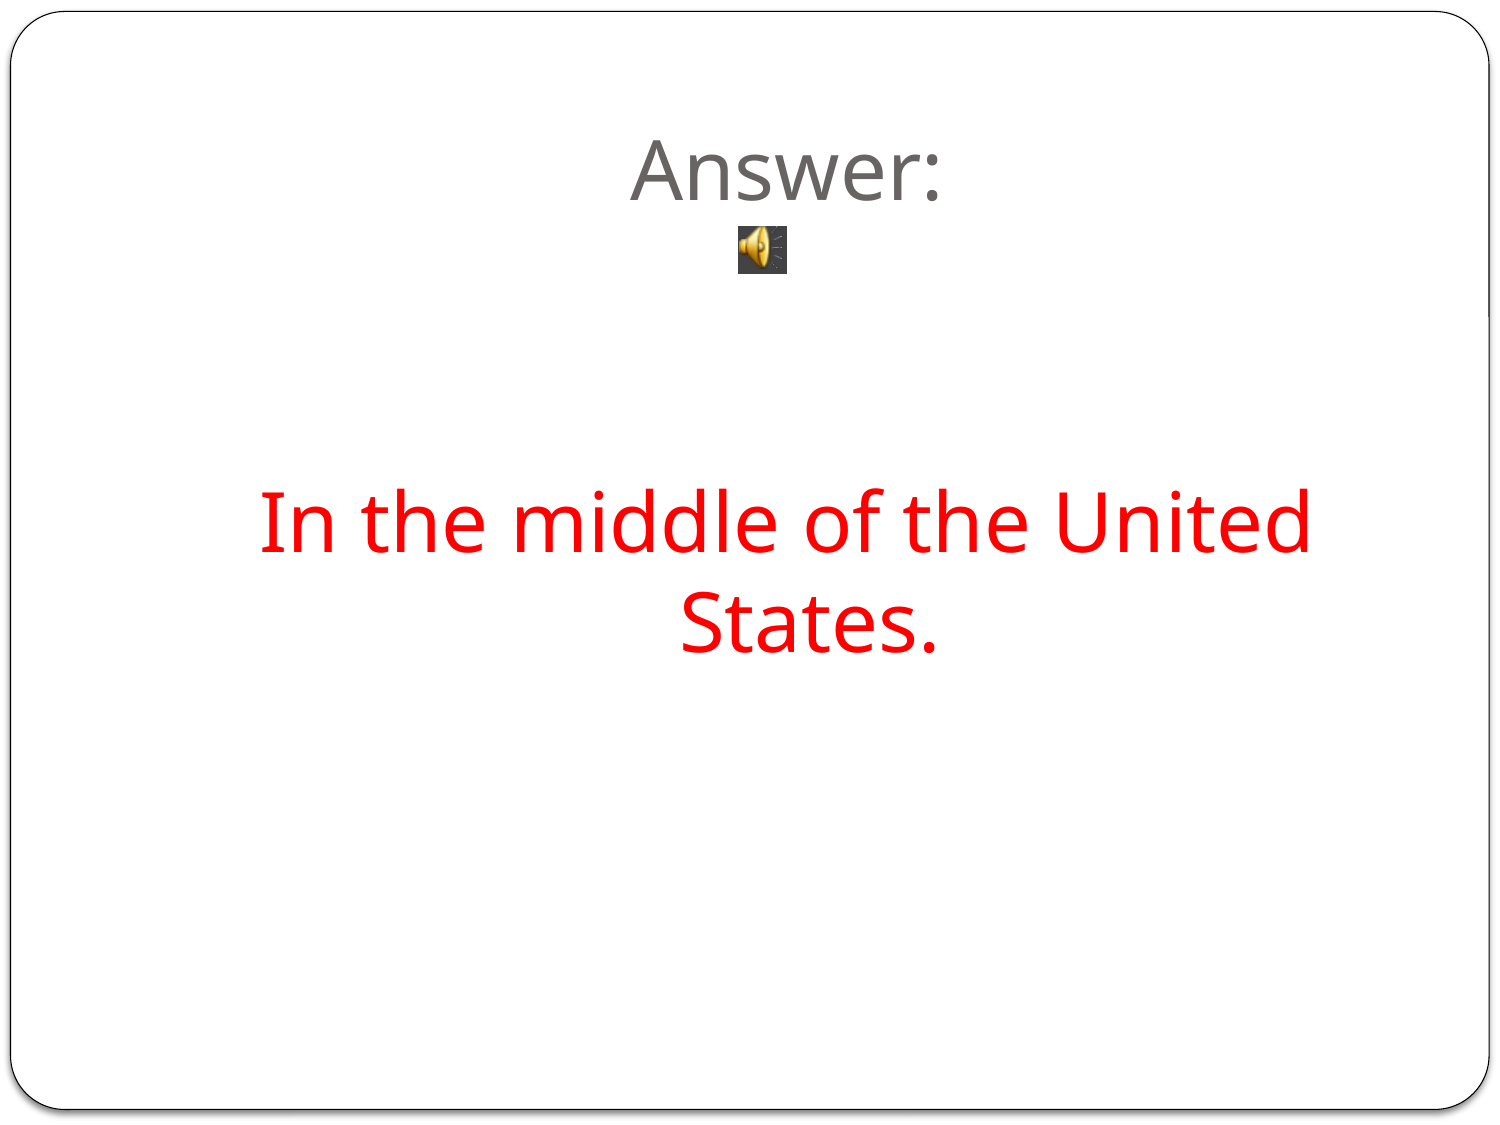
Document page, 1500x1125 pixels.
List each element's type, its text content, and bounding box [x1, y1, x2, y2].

picture [737, 224, 788, 276]
title Answer: [150, 45, 1425, 233]
list In the middle of the United States. [150, 237, 1425, 988]
